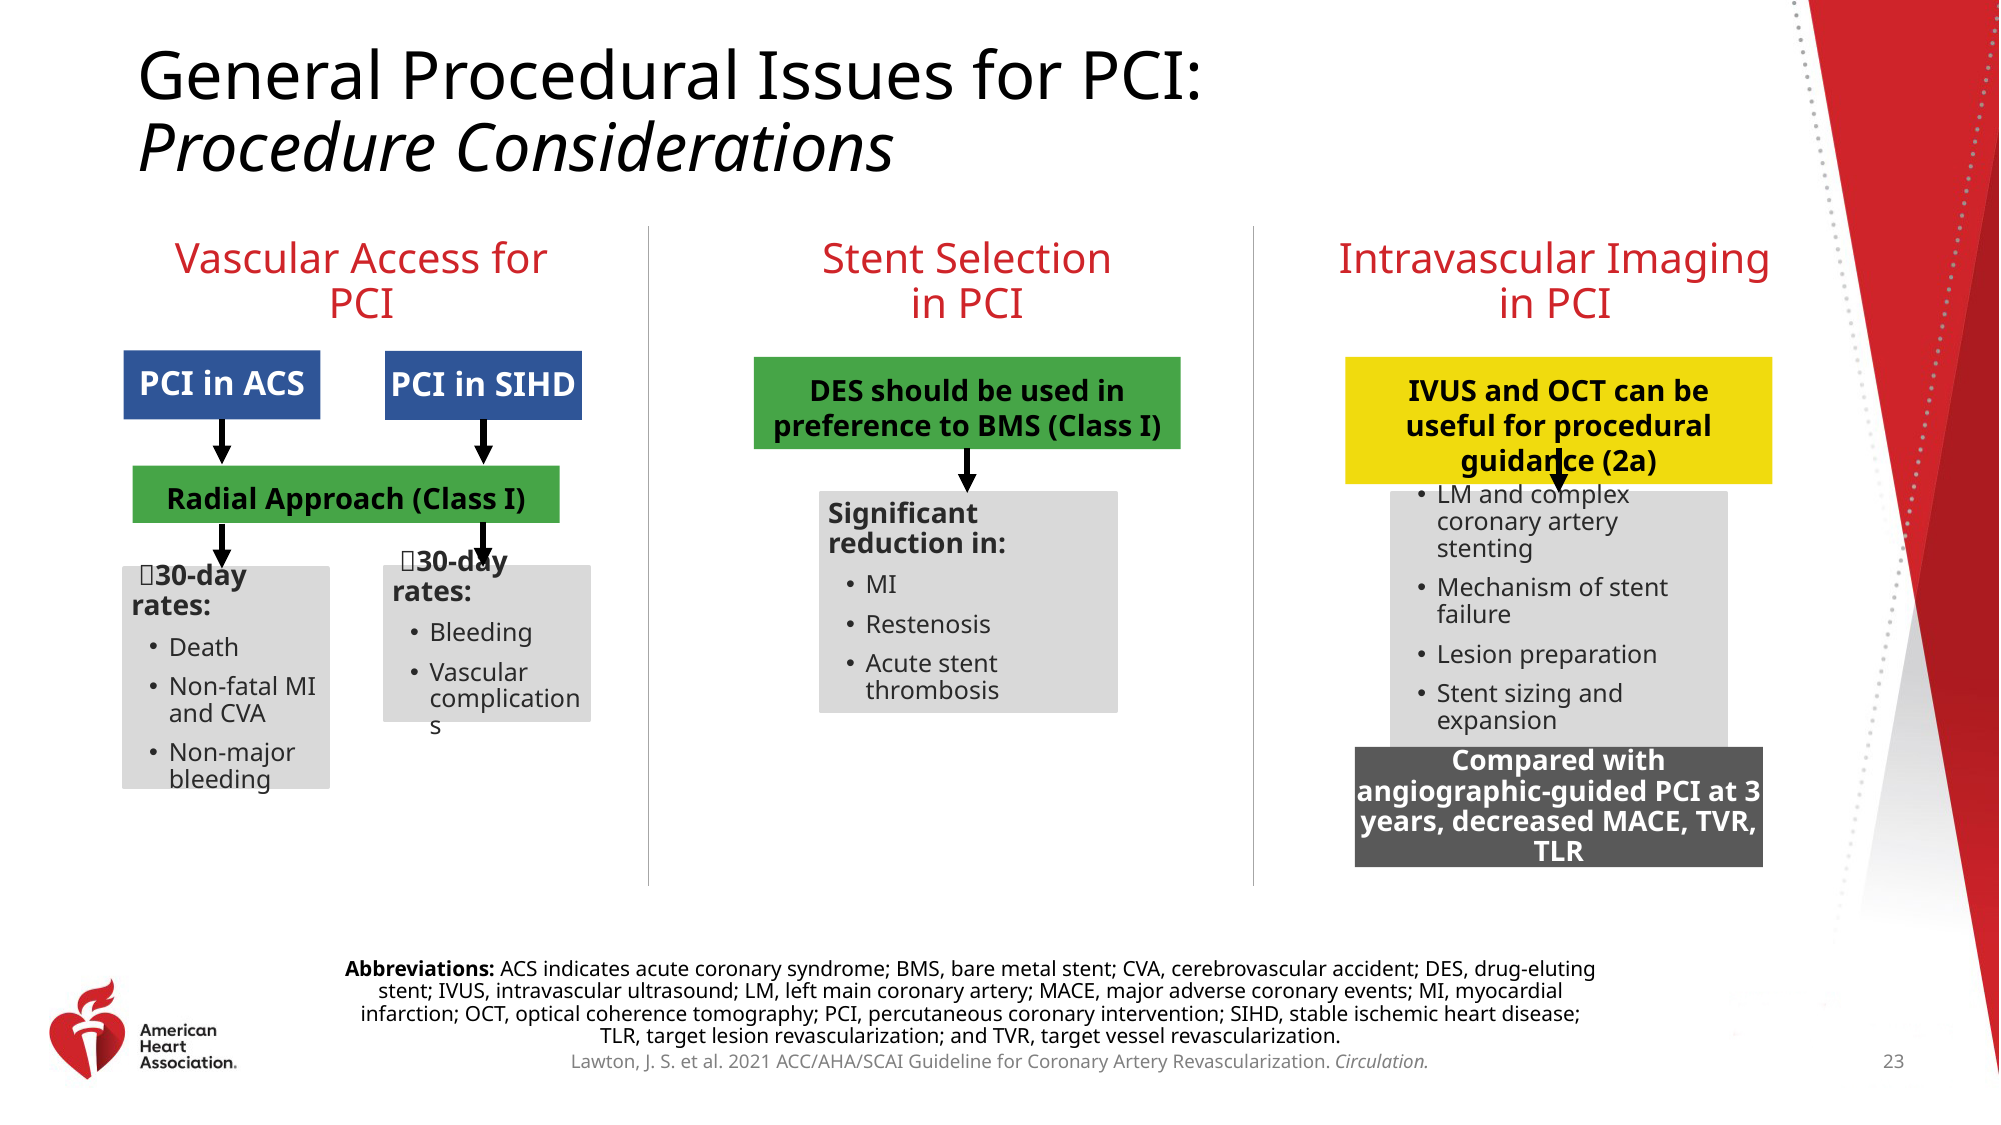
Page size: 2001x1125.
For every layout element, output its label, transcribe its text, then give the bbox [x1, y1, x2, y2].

text_box [717, 335, 1219, 818]
text_box Significant reduction in: MI Restenosis Acute stent thrombosis [820, 492, 1116, 712]
text_box Vascular Access for PCI [156, 230, 567, 335]
text_box PCI in ACS [123, 350, 321, 420]
text_box Intravascular Imaging in PCI [1301, 230, 1809, 335]
text_box [107, 335, 609, 818]
picture [1, 0, 1999, 1125]
text_box PCI in SIHD [385, 350, 582, 420]
slide_number 23 [1862, 1042, 1926, 1081]
text_box LM and complex coronary artery stenting Mechanism of stent failure Lesion preparation Stent sizing and expansion Evaluate complications [1391, 492, 1726, 746]
title General Procedural Issues for PCI: Procedure Considerations [137, 59, 1863, 169]
text_box , target vessel revascularization. [1304, 335, 1806, 896]
text_box IVUS and OCT can be useful for procedural guidance (2a) [1345, 356, 1773, 485]
text_box DES should be used in preference to BMS (Class I) [753, 356, 1181, 450]
text_box 30-day rates: Death Non-fatal MI and CVA Non-major bleeding [123, 568, 328, 787]
text_box 30-day rates: Bleeding Vascular complications [384, 566, 589, 721]
list Abbreviations: ACS indicates acute coronary syndrome; BMS, bare metal stent; CVA, cerebrovascular accident; DES, drug-eluting stent; IVUS, intravascular ultrasound; LM, left main coronary artery; MACE, major adverse coronary events; MI, myocardial infarction; OCT, optical coherence tomography; PCI, percutaneous coronary intervention; SIHD, stable ischemic heart disease; TLR, target lesion revascularization; and TVR, target vessel revascularization. [345, 951, 1611, 996]
text_box Compared with angiographic-guided PCI at 3 years, decreased MACE, TVR, TLR [1354, 746, 1763, 868]
text_box Radial Approach (Class I) [132, 465, 560, 523]
text_box Stent Selection in PCI [784, 230, 1151, 335]
